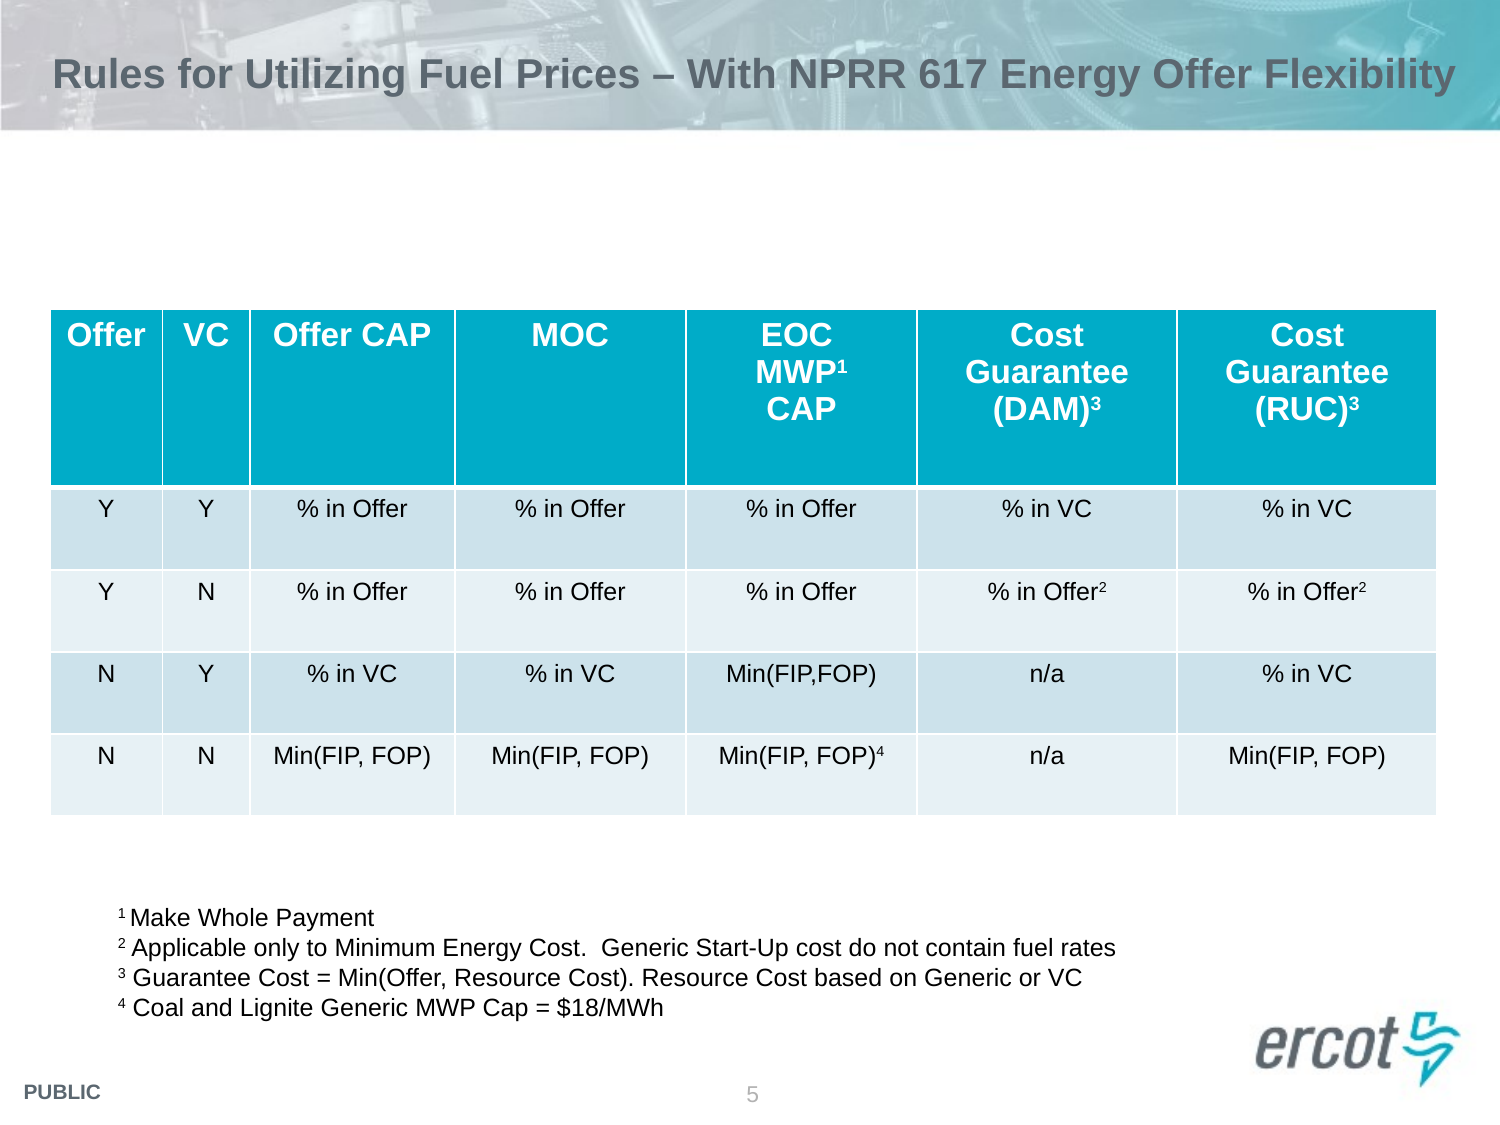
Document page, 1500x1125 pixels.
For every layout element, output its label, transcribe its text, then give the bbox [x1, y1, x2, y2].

table_header Cost Guarantee (RUC)3 [1178, 310, 1436, 485]
table_cell % in Offer2 [1178, 571, 1436, 651]
table_cell % in Offer [456, 490, 685, 569]
table_header VC [163, 310, 249, 485]
table_cell Min(FIP, FOP) [1178, 735, 1436, 815]
table_cell % in VC [251, 653, 454, 733]
table_cell n/a [918, 735, 1176, 815]
table_cell % in Offer [456, 571, 685, 651]
table_cell Y [163, 653, 249, 733]
table_header Offer CAP [251, 310, 454, 485]
table_cell Y [51, 571, 162, 651]
table_cell N [51, 735, 162, 815]
table_cell Y [51, 490, 162, 569]
table_cell % in VC [918, 490, 1176, 569]
slide_number 5 [731, 1076, 769, 1112]
table_cell % in Offer [251, 571, 454, 651]
table_cell N [51, 653, 162, 733]
table_cell % in VC [1178, 653, 1436, 733]
table_cell % in Offer [687, 571, 916, 651]
table_cell Min(FIP, FOP) [251, 735, 454, 815]
text_box 1 Make Whole Payment 2 Applicable only to Minimum Energy Cost. Generic Start-Up cost do not contain fuel rates 3 Guarantee Cost = Min(Offer, Resource Cost). Resource Cost based on Generic or VC 4 Coal and Lignite Generic MWP Cap = $18/MWh [103, 894, 1134, 1029]
table_cell % in VC [1178, 490, 1436, 569]
table_cell % in Offer2 [918, 571, 1176, 651]
table_cell n/a [918, 653, 1176, 733]
table_cell Min(FIP,FOP) [687, 653, 916, 733]
table_header Cost Guarantee (DAM)3 [918, 310, 1176, 485]
table_cell % in Offer [687, 490, 916, 569]
table_cell N [163, 735, 249, 815]
table_cell N [163, 571, 249, 651]
table_cell % in VC [456, 653, 685, 733]
table_cell % in Offer [251, 490, 454, 569]
picture [0, 0, 1500, 1125]
table_cell Min(FIP, FOP)4 [687, 735, 916, 815]
table_header EOC MWP1 CAP [687, 310, 916, 485]
table_cell Y [163, 490, 249, 569]
table_header Offer [51, 310, 162, 485]
table_cell Min(FIP, FOP) [456, 735, 685, 815]
title Rules for Utilizing Fuel Prices – With NPRR 617 Energy Offer Flexibility [37, 39, 1500, 228]
table_header MOC [456, 310, 685, 485]
